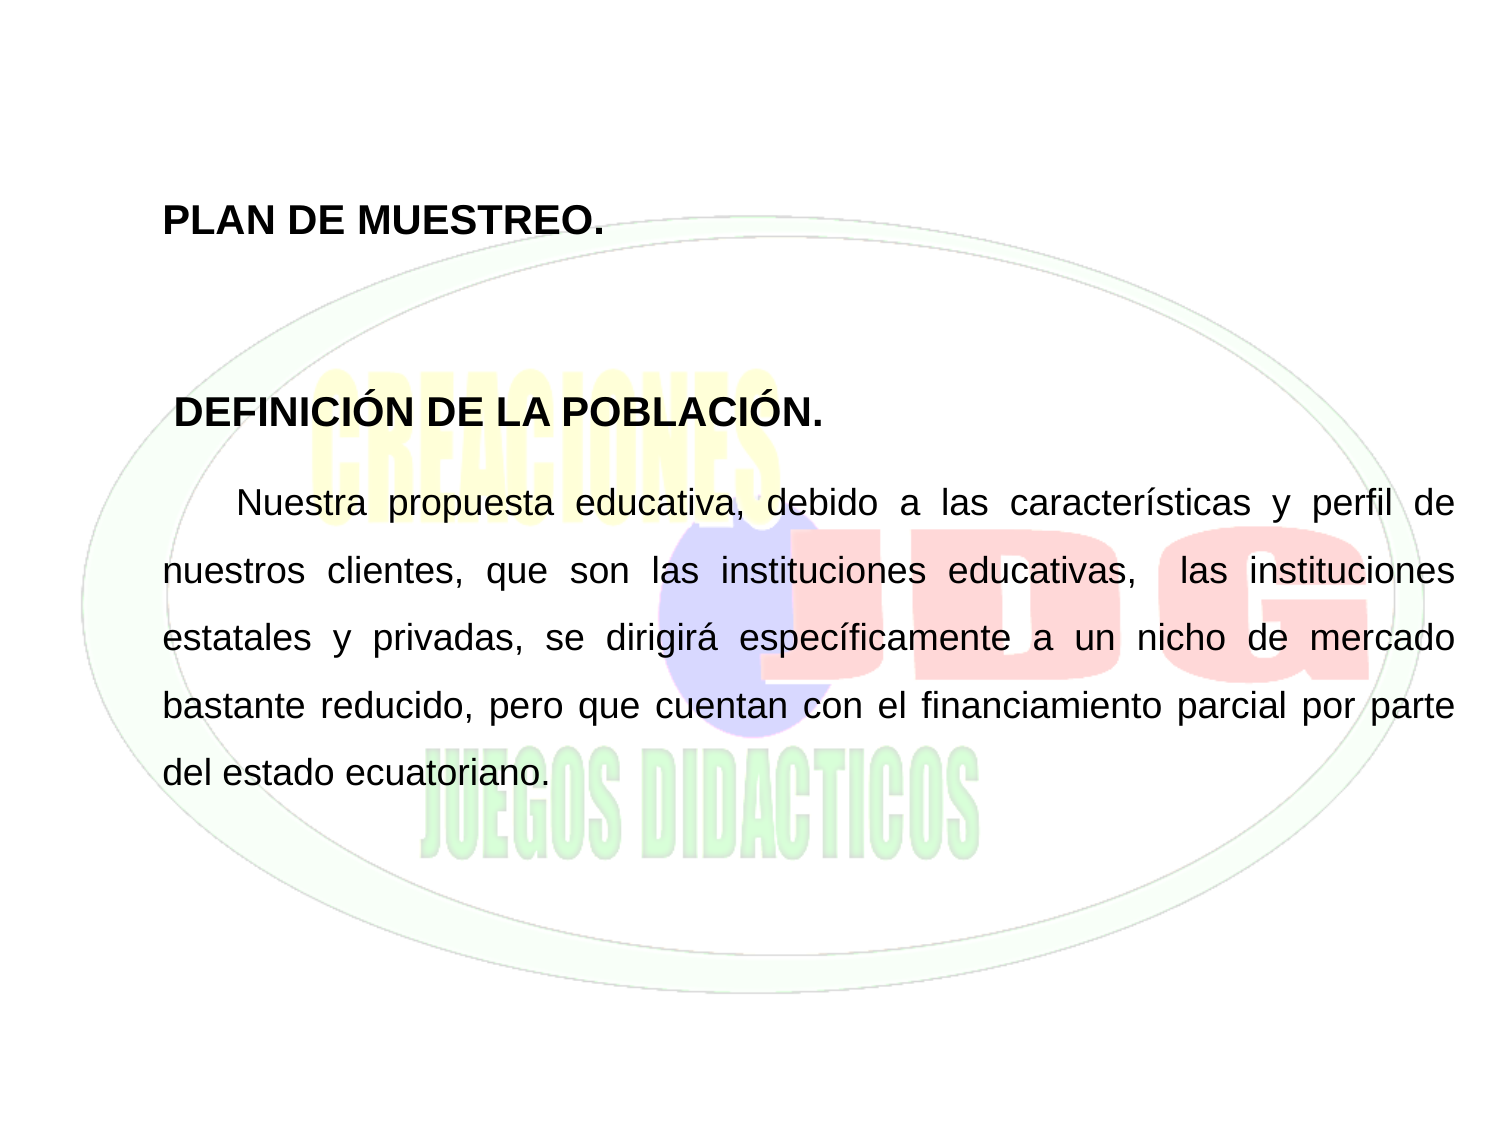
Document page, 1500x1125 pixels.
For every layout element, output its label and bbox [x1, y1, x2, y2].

list [0, 8, 1500, 1125]
